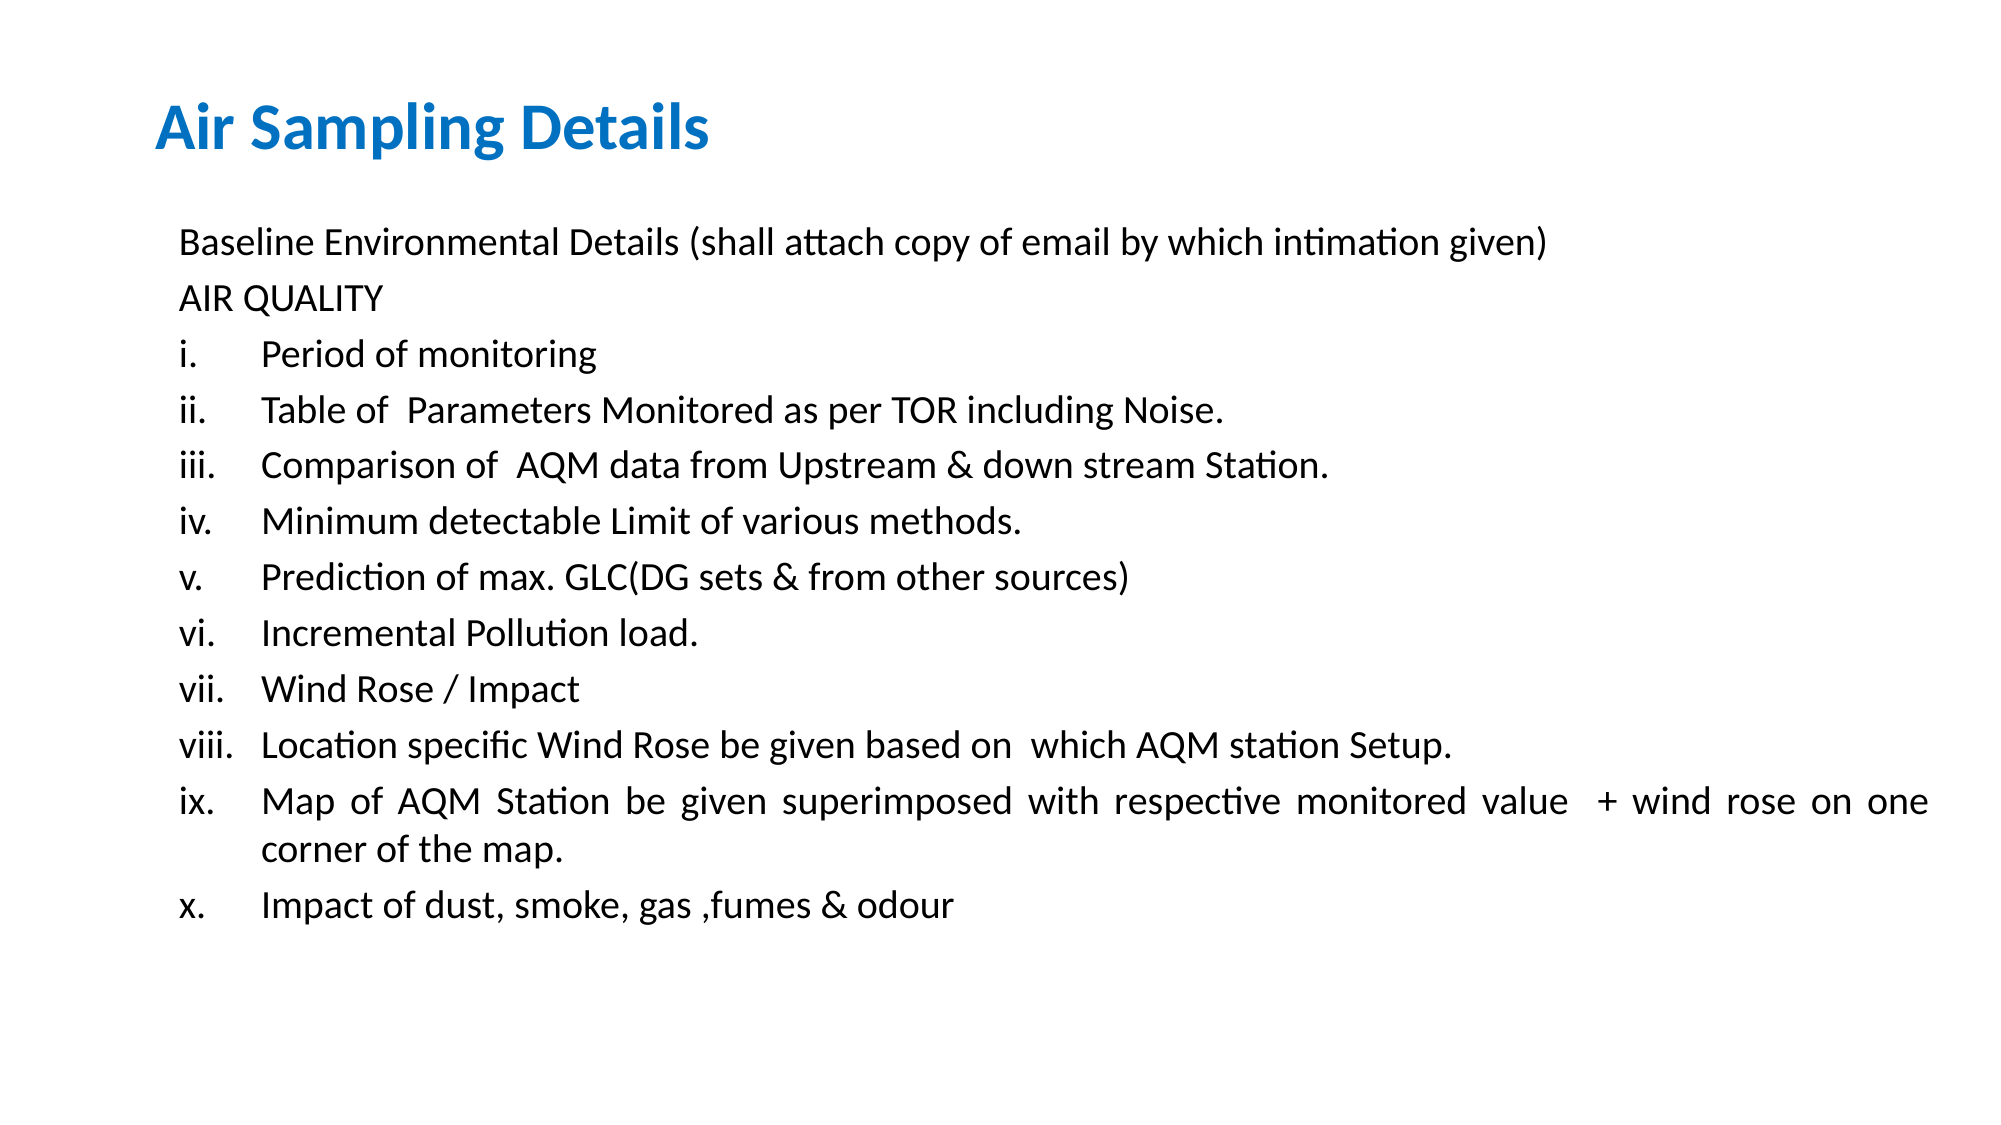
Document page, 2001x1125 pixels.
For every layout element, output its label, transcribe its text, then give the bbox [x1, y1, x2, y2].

text_box Baseline Environmental Details (shall attach copy of email by which intimation given) AIR QUALITY Period of monitoring Table of Parameters Monitored as per TOR including Noise. Comparison of AQM data from Upstream & down stream Station. Minimum detectable Limit of various methods. Prediction of max. GLC(DG sets & from other sources) Incremental Pollution load. Wind Rose / Impact Location specific Wind Rose be given based on which AQM station Setup. Map of AQM Station be given superimposed with respective monitored value + wind rose on one corner of the map. Impact of dust, smoke, gas ,fumes & odour [164, 207, 1947, 1072]
text_box Air Sampling Details [140, 75, 1589, 171]
